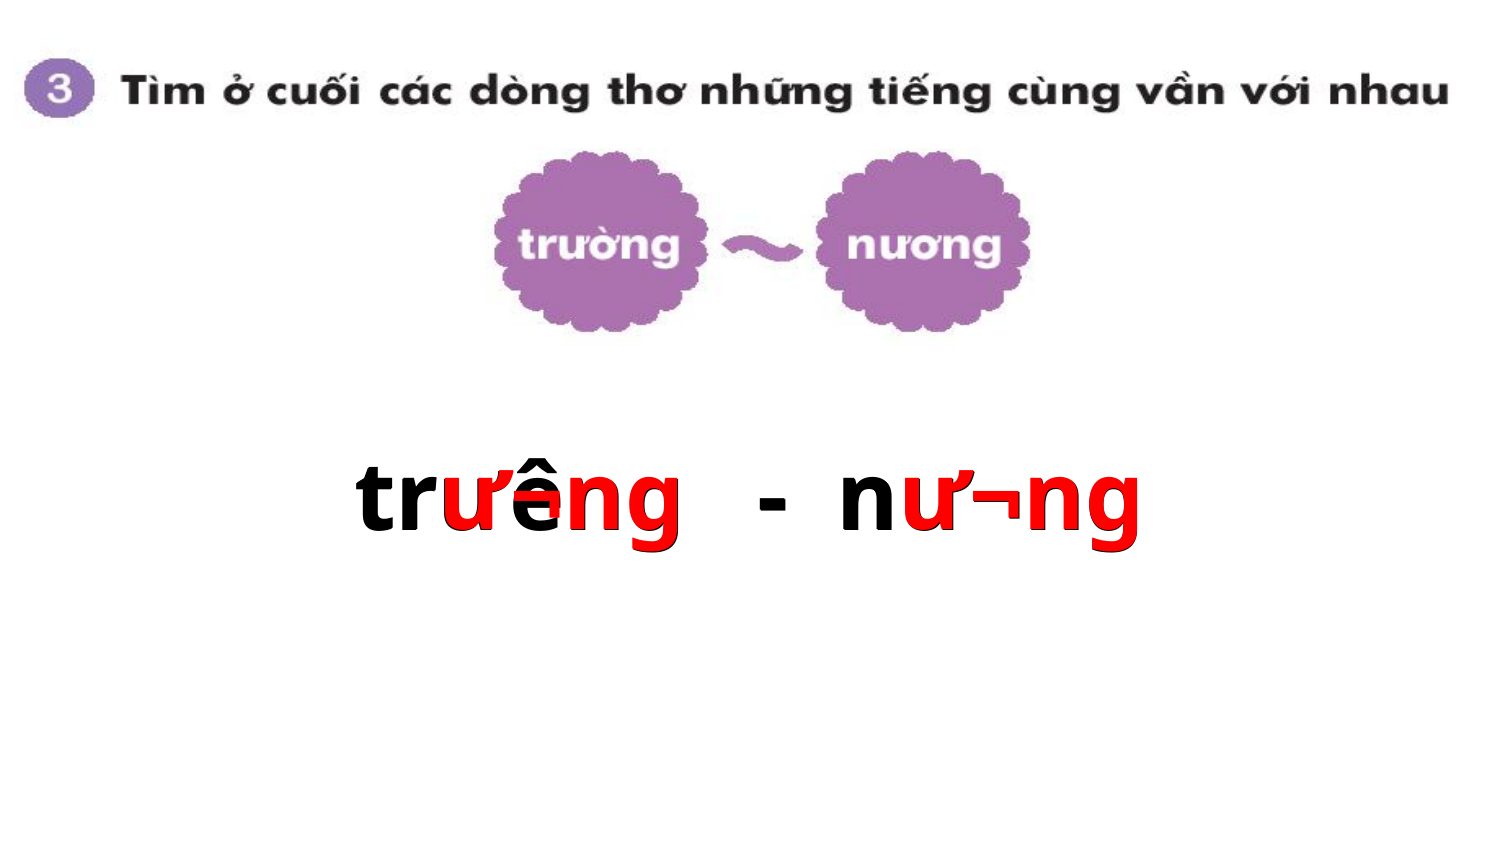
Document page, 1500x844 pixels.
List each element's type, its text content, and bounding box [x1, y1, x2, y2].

text_box trư­¬ng - nư­¬ng [0, 430, 1500, 554]
picture [0, 0, 1484, 369]
